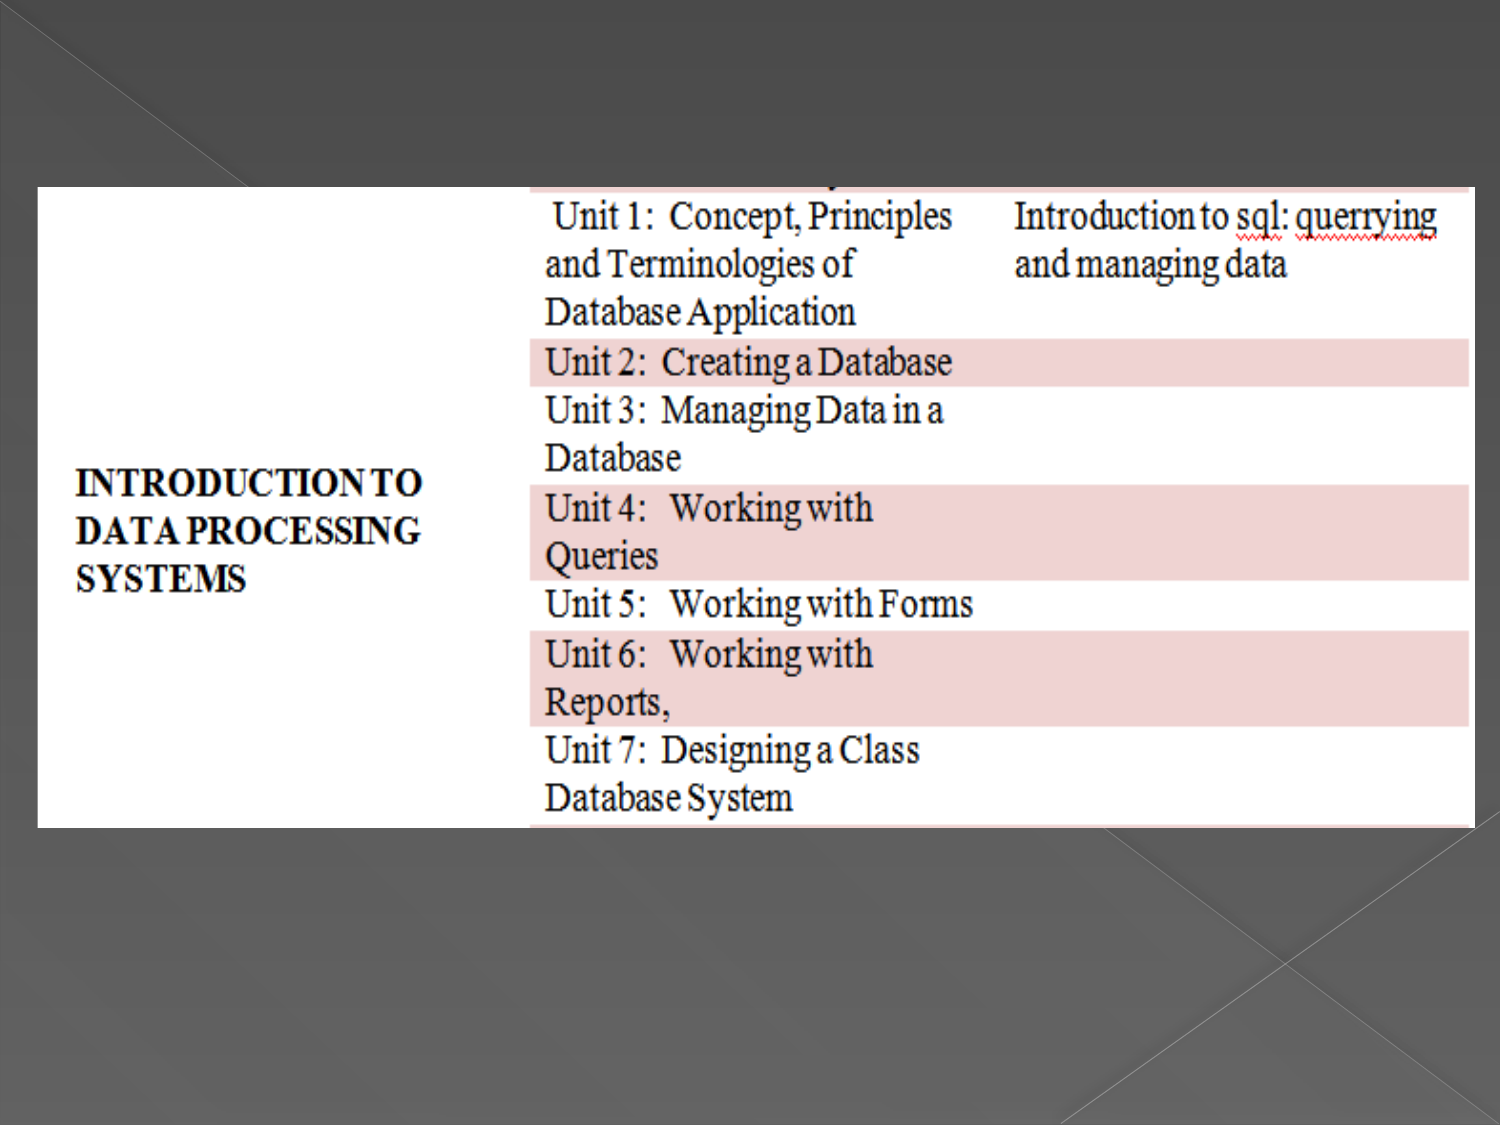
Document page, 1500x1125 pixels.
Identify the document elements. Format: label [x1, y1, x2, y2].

picture [37, 187, 1476, 828]
